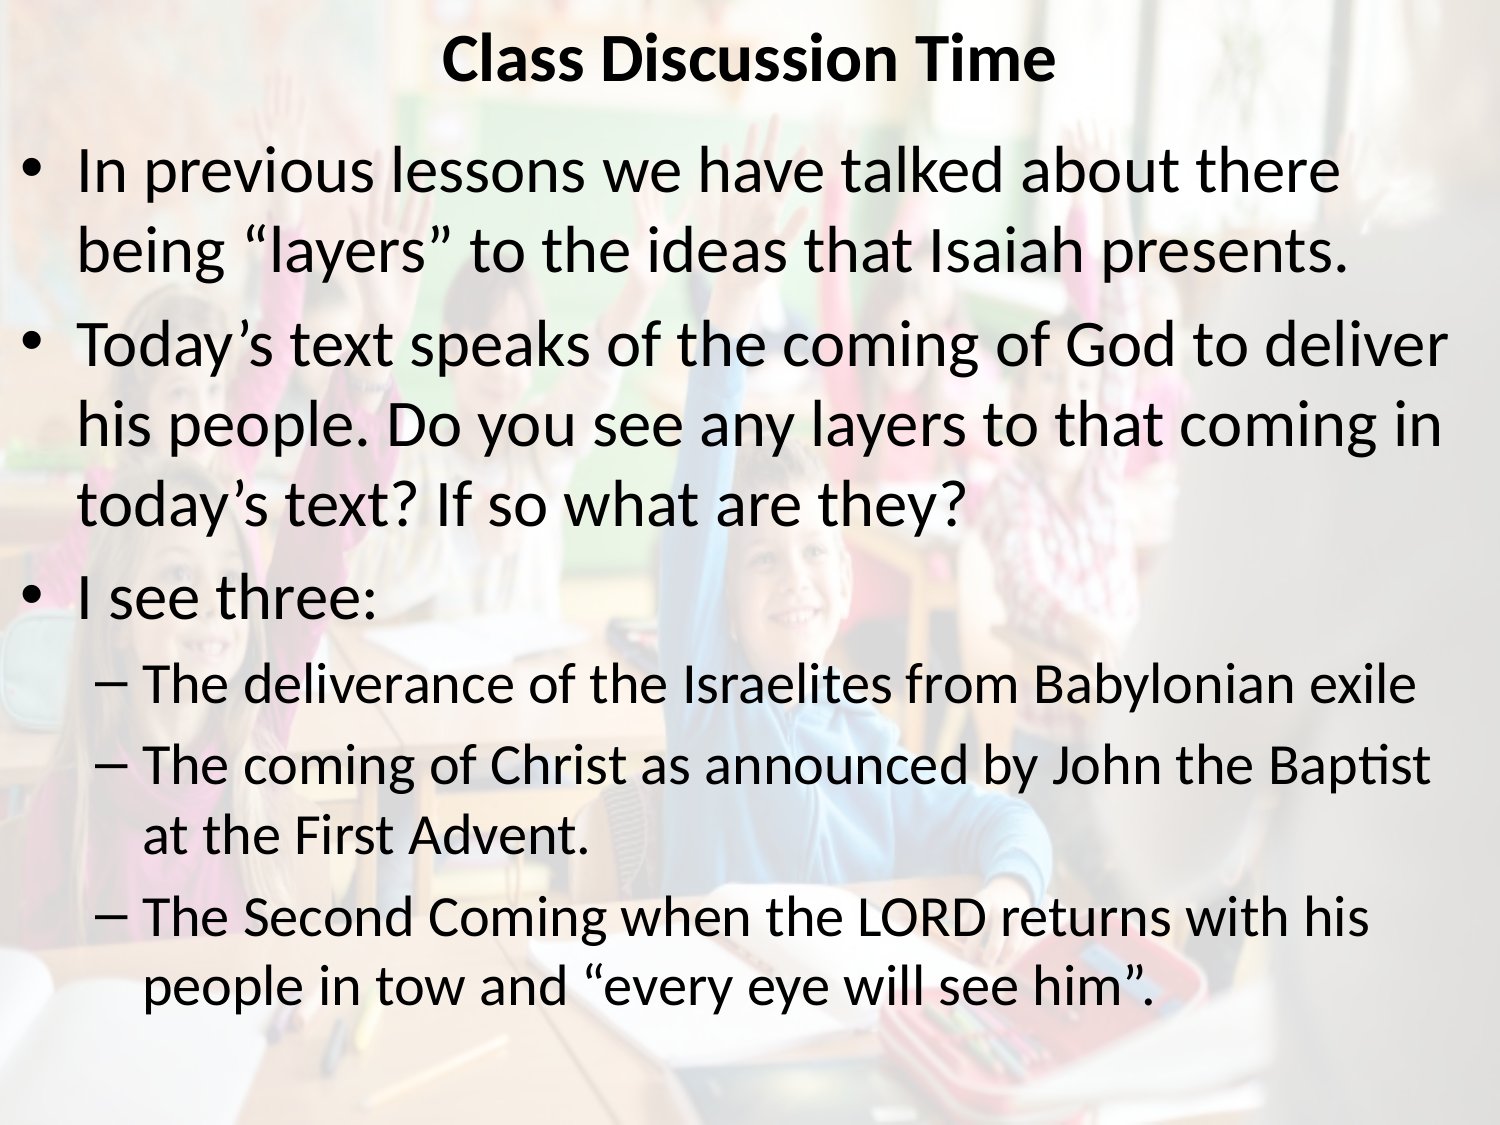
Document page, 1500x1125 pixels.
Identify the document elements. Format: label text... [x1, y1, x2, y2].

list In previous lessons we have talked about there being “layers” to the ideas that Isaiah presents. Today’s text speaks of the coming of God to deliver his people. Do you see any layers to that coming in today’s text? If so what are they? I see three: The deliverance of the Israelites from Babylonian exile The coming of Christ as announced by John the Baptist at the First Advent. The Second Coming when the LORD returns with his people in tow and “every eye will see him”. [5, 118, 1481, 1125]
title Class Discussion Time [0, 4, 1500, 103]
